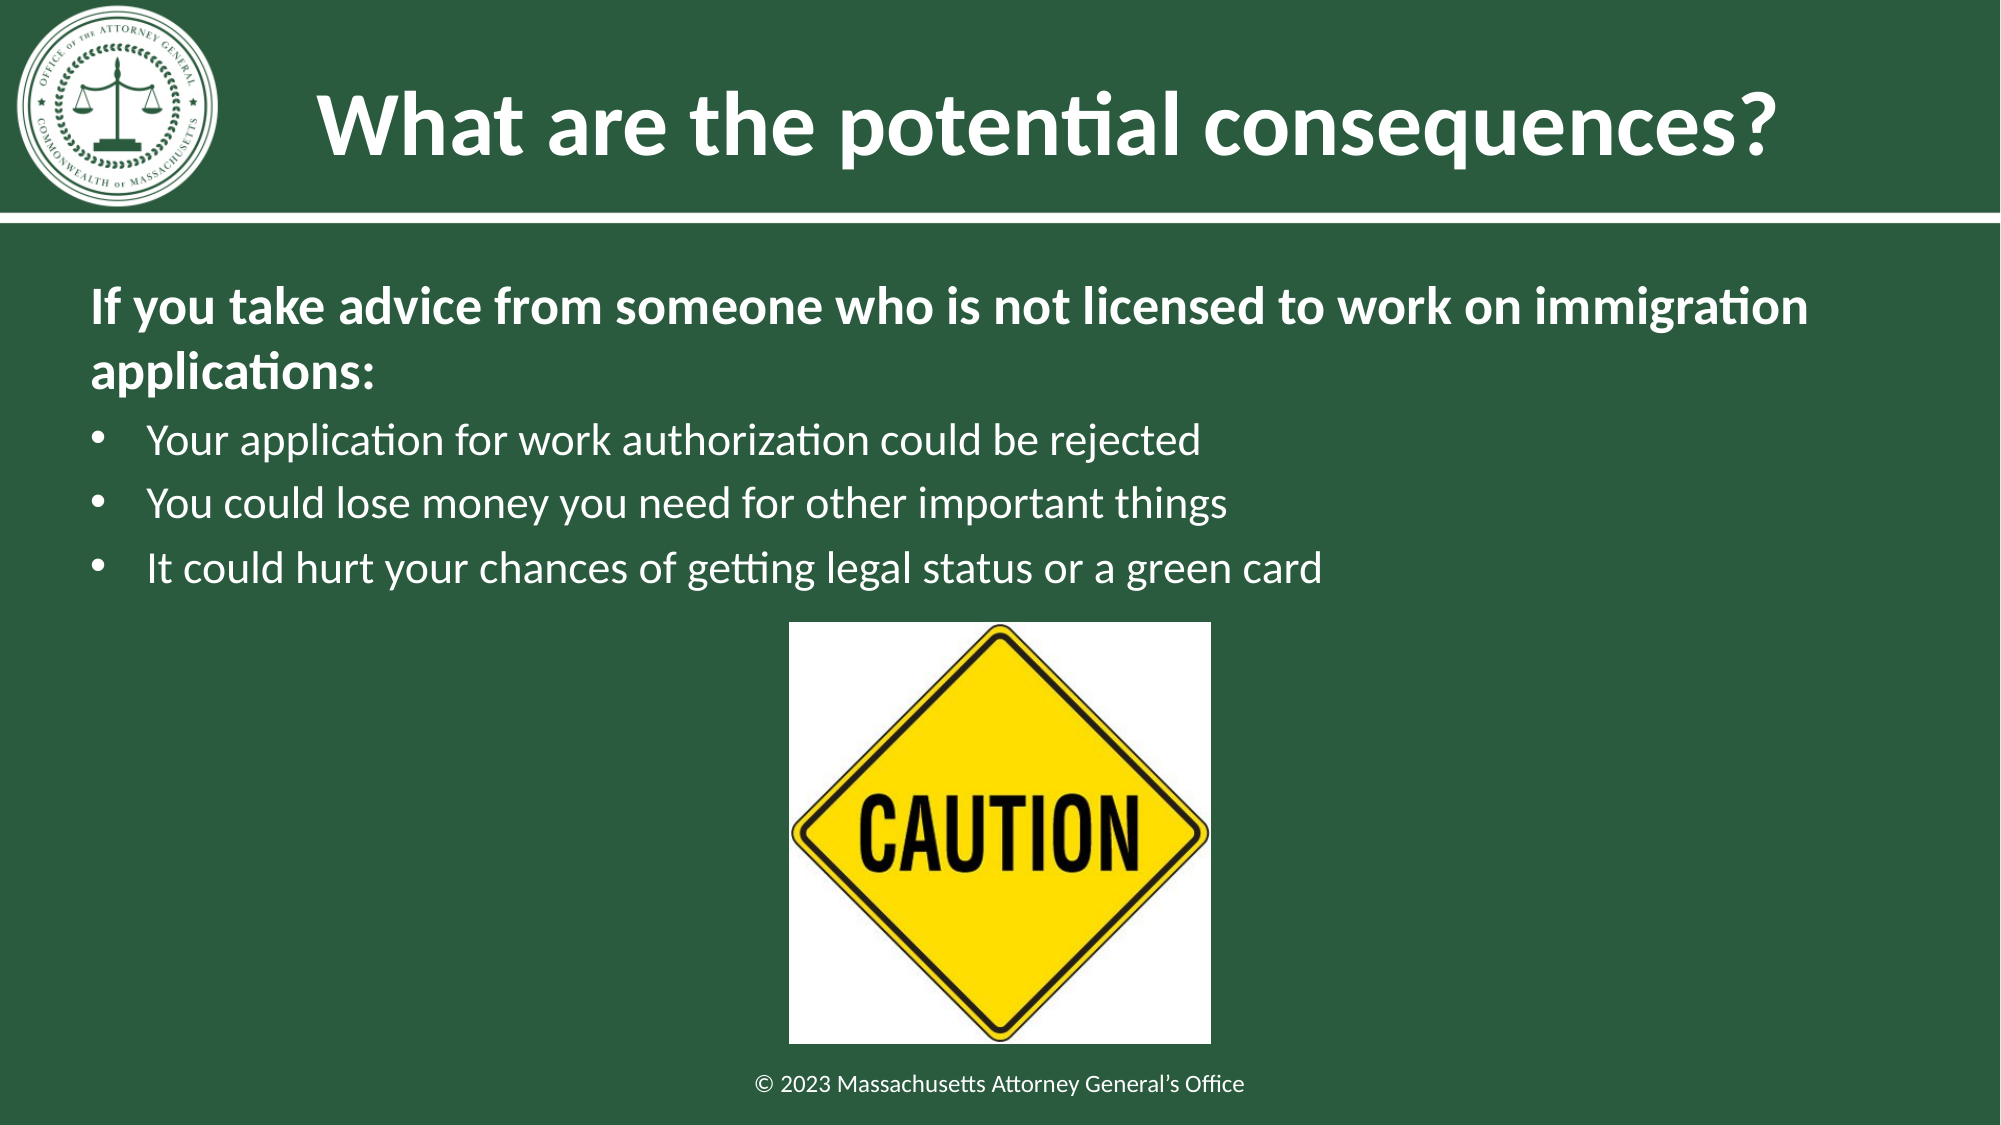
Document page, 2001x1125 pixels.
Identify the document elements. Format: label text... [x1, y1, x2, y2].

picture [0, 0, 2001, 1125]
title What are the potential consequences? [212, 24, 1886, 213]
list If you take advice from someone who is not licensed to work on immigration applications: Your application for work authorization could be rejected You could lose money you need for other important things It could hurt your chances of getting legal status or a green card [75, 262, 1912, 1005]
footer © 2023 Massachusetts Attorney General’s Office [600, 1062, 1400, 1103]
